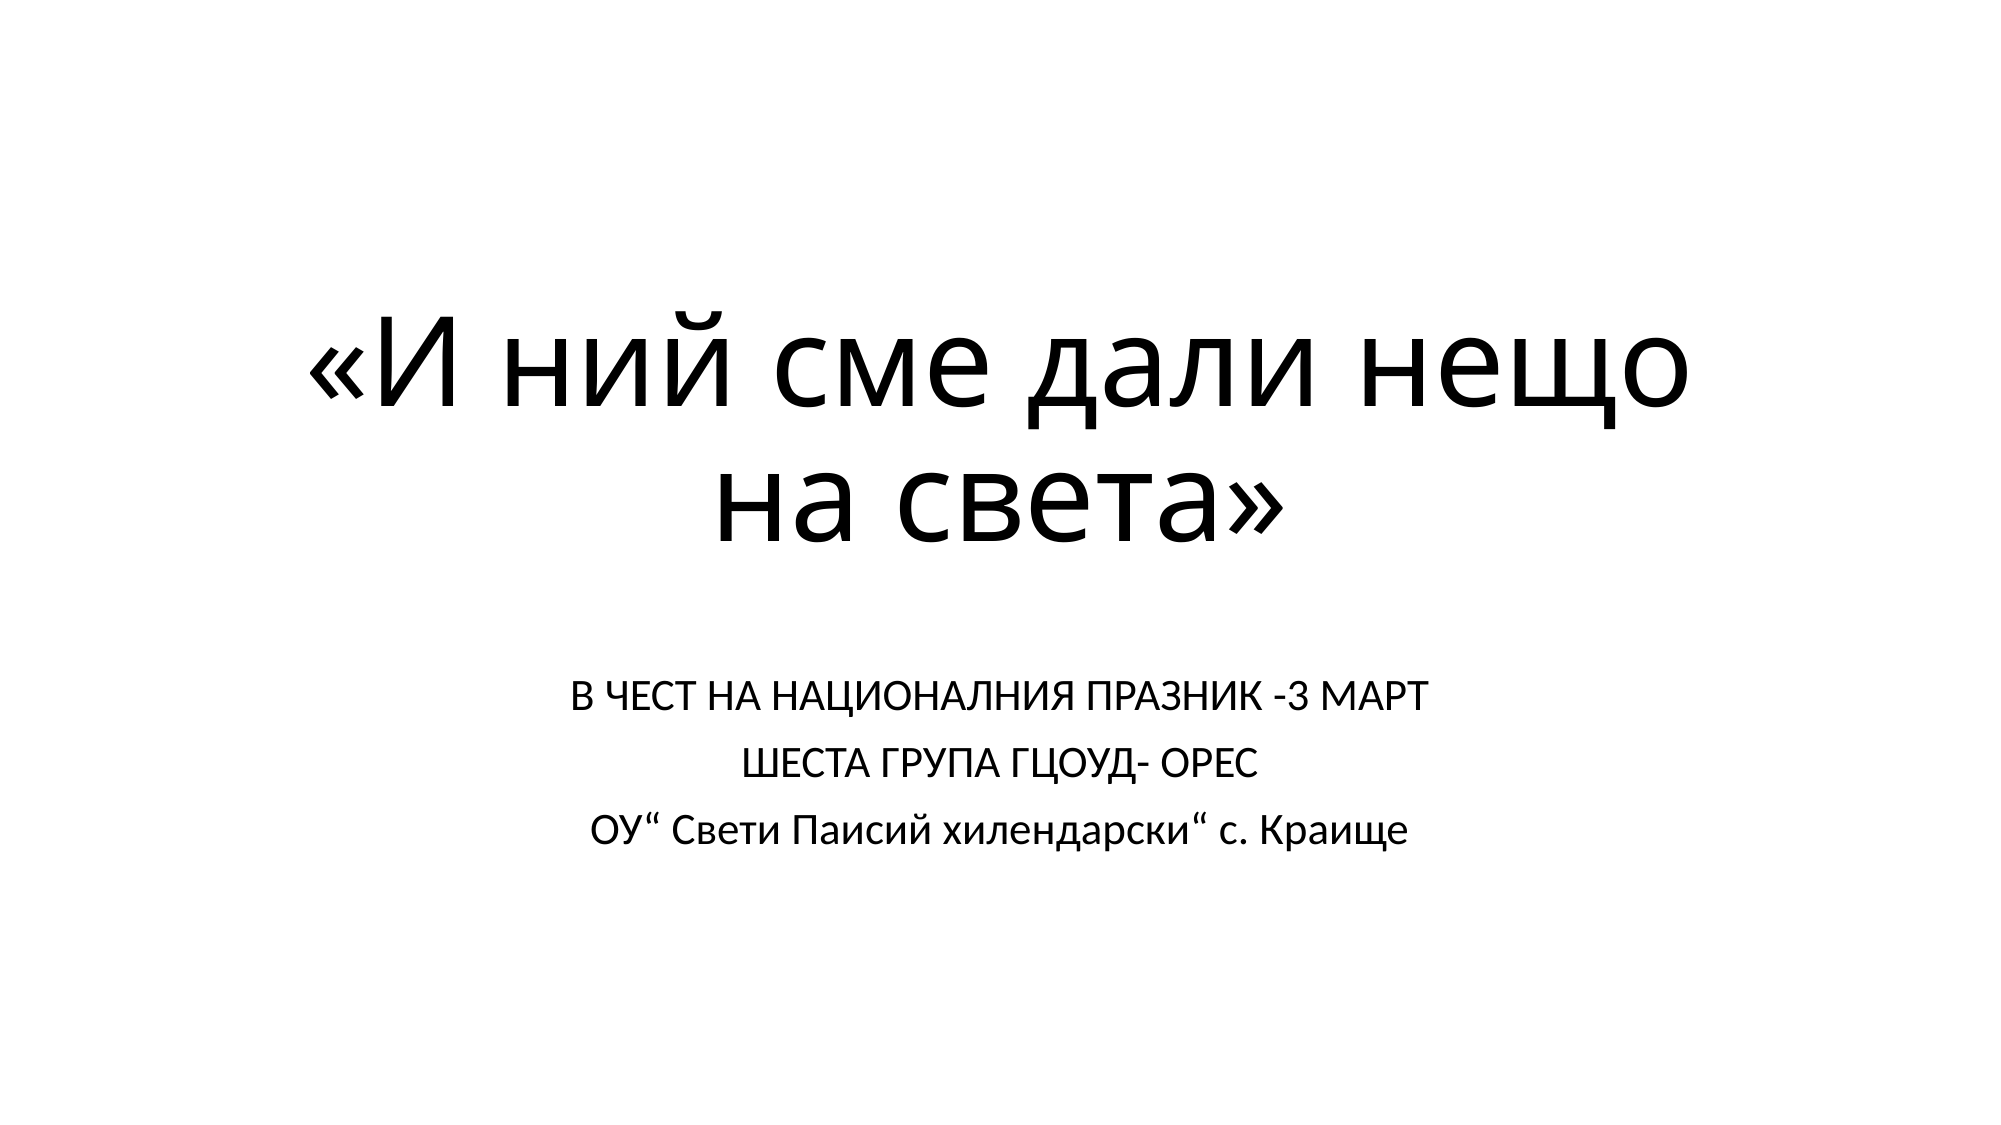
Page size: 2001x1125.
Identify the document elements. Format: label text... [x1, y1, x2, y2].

title «И ний сме дали нещо на света» [249, 184, 1750, 576]
subtitle В ЧЕСТ НА НАЦИОНАЛНИЯ ПРАЗНИК -3 МАРТ ШЕСТА ГРУПА ГЦОУД- ОРЕС ОУ“ Свети Паисий хилендарски“ с. Краище [249, 590, 1750, 863]
